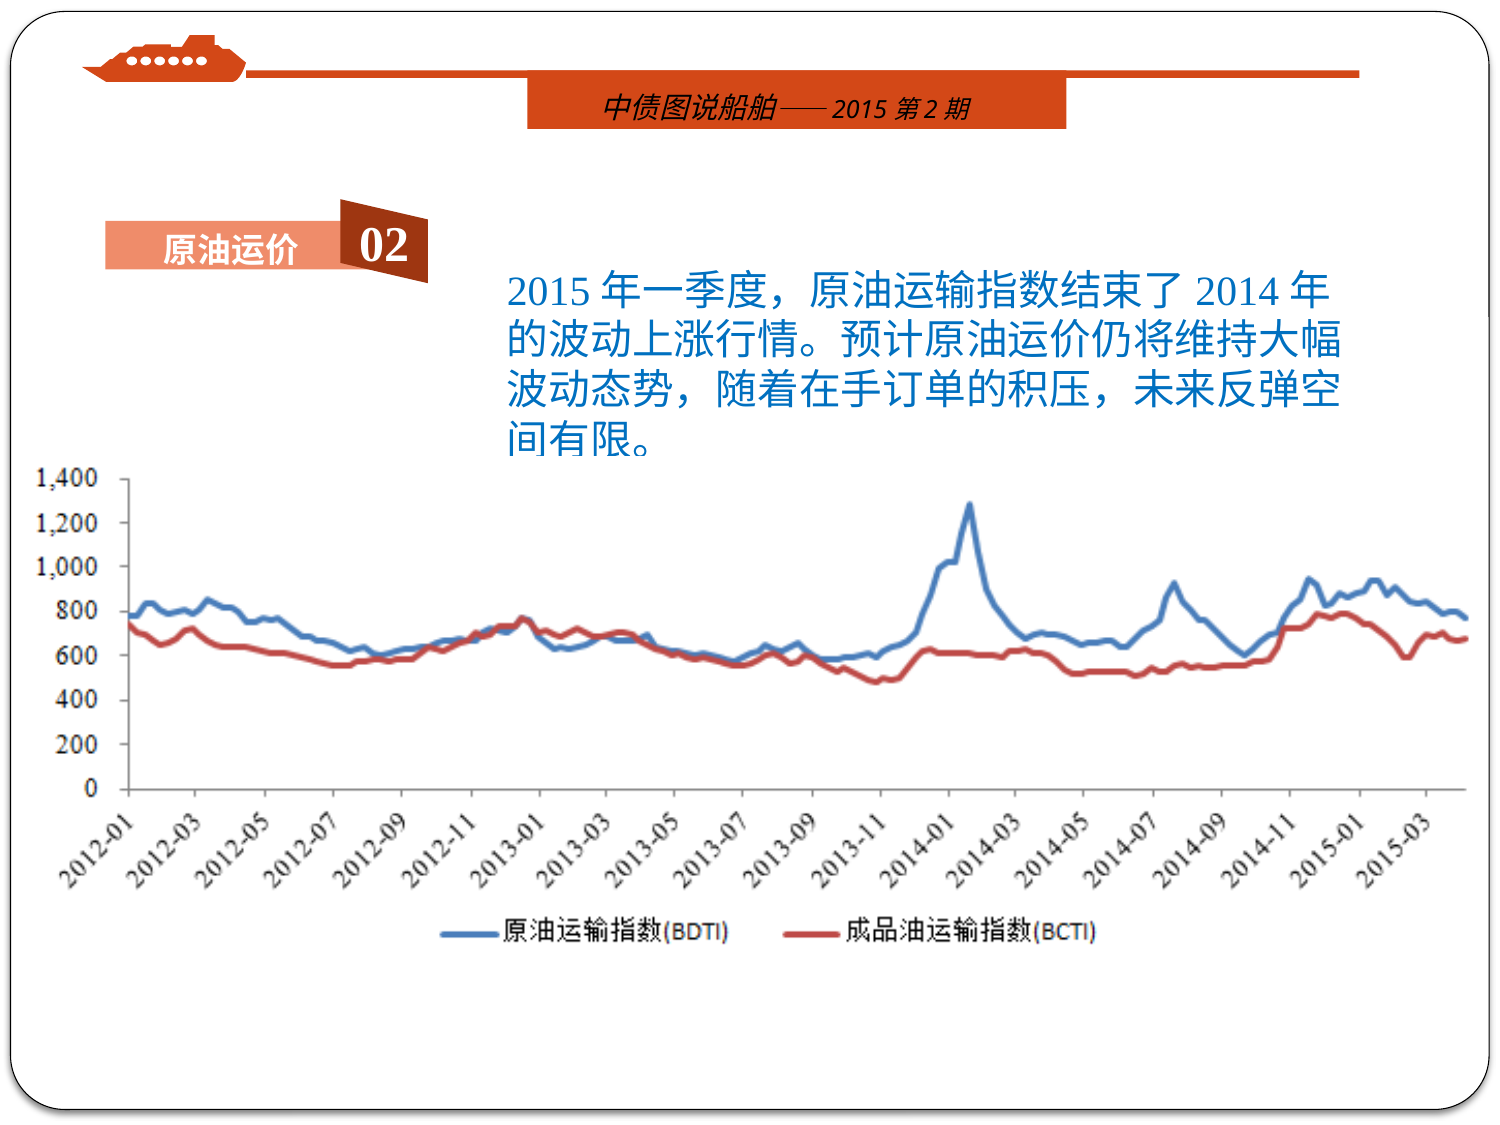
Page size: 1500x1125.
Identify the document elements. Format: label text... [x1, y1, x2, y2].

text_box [81, 34, 1360, 133]
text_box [105, 198, 429, 284]
picture [27, 455, 1471, 965]
text_box 2015年一季度，原油运输指数结束了2014年的波动上涨行情。预计原油运价仍将维持大幅波动态势，随着在手订单的积压，未来反弹空间有限。 [492, 210, 1372, 454]
